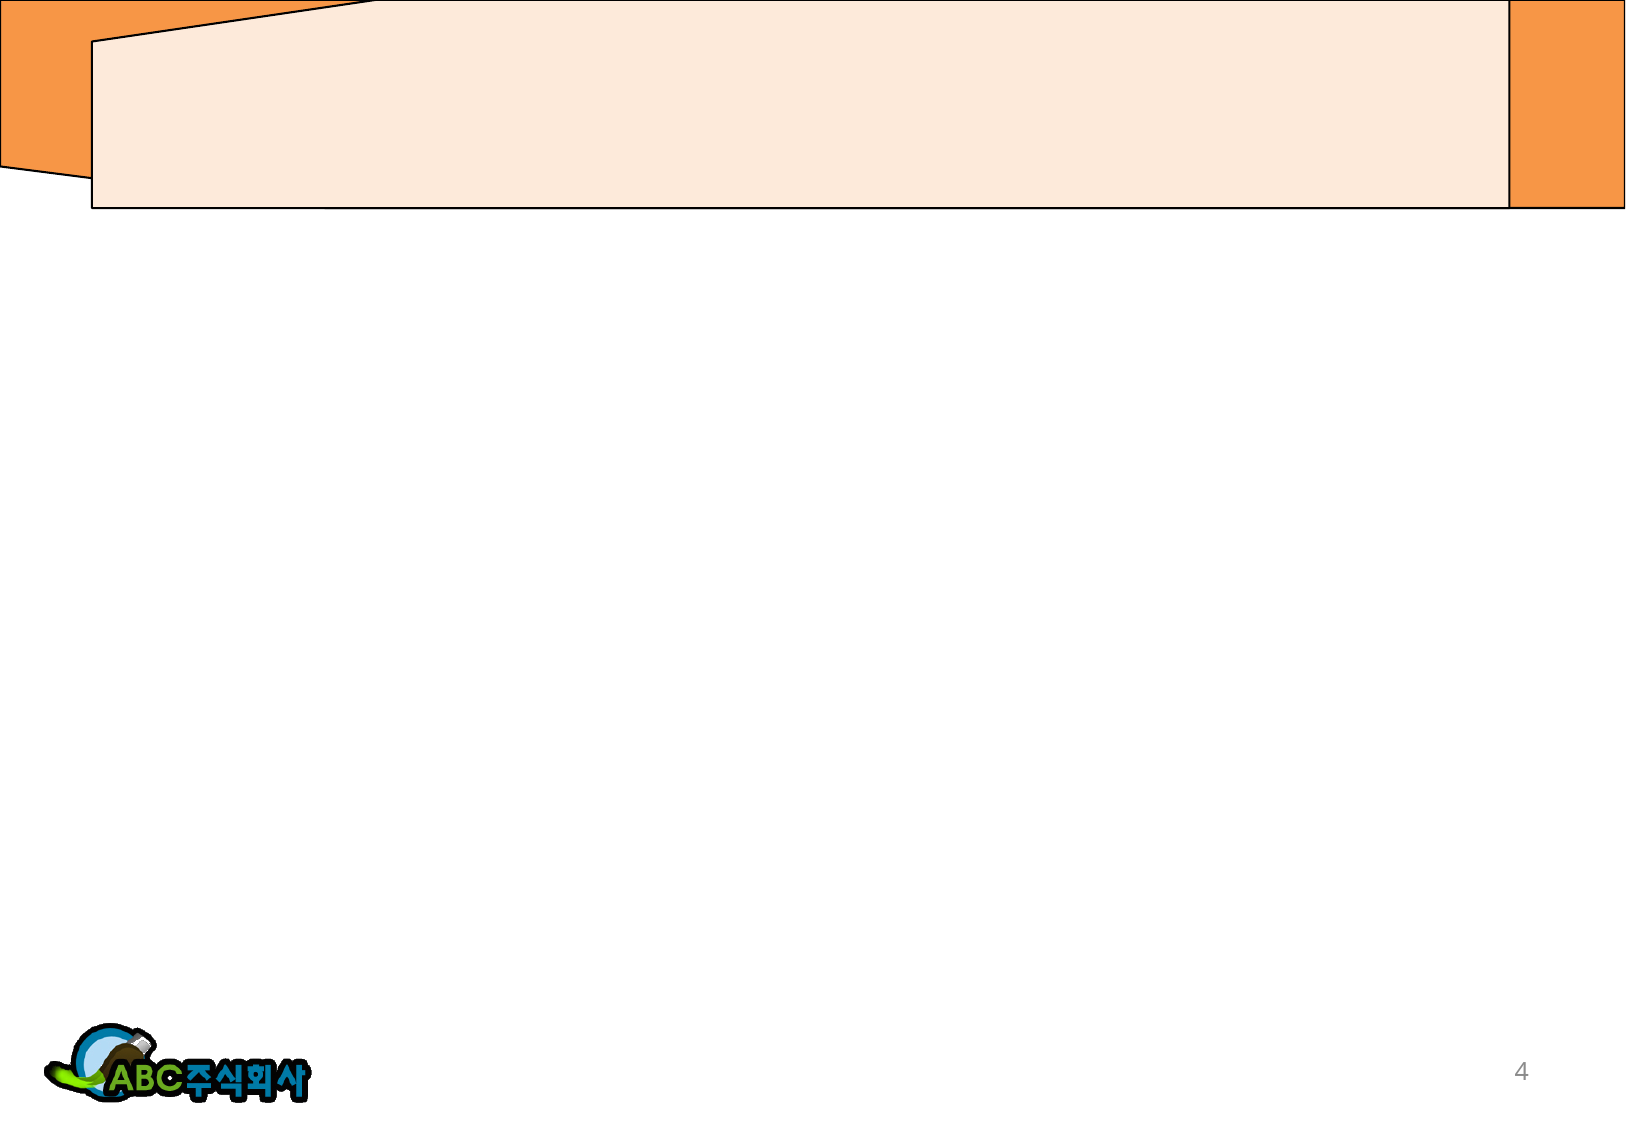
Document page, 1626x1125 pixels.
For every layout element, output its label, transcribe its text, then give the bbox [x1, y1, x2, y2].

picture [32, 1014, 319, 1109]
slide_number 4 [1164, 1042, 1544, 1103]
